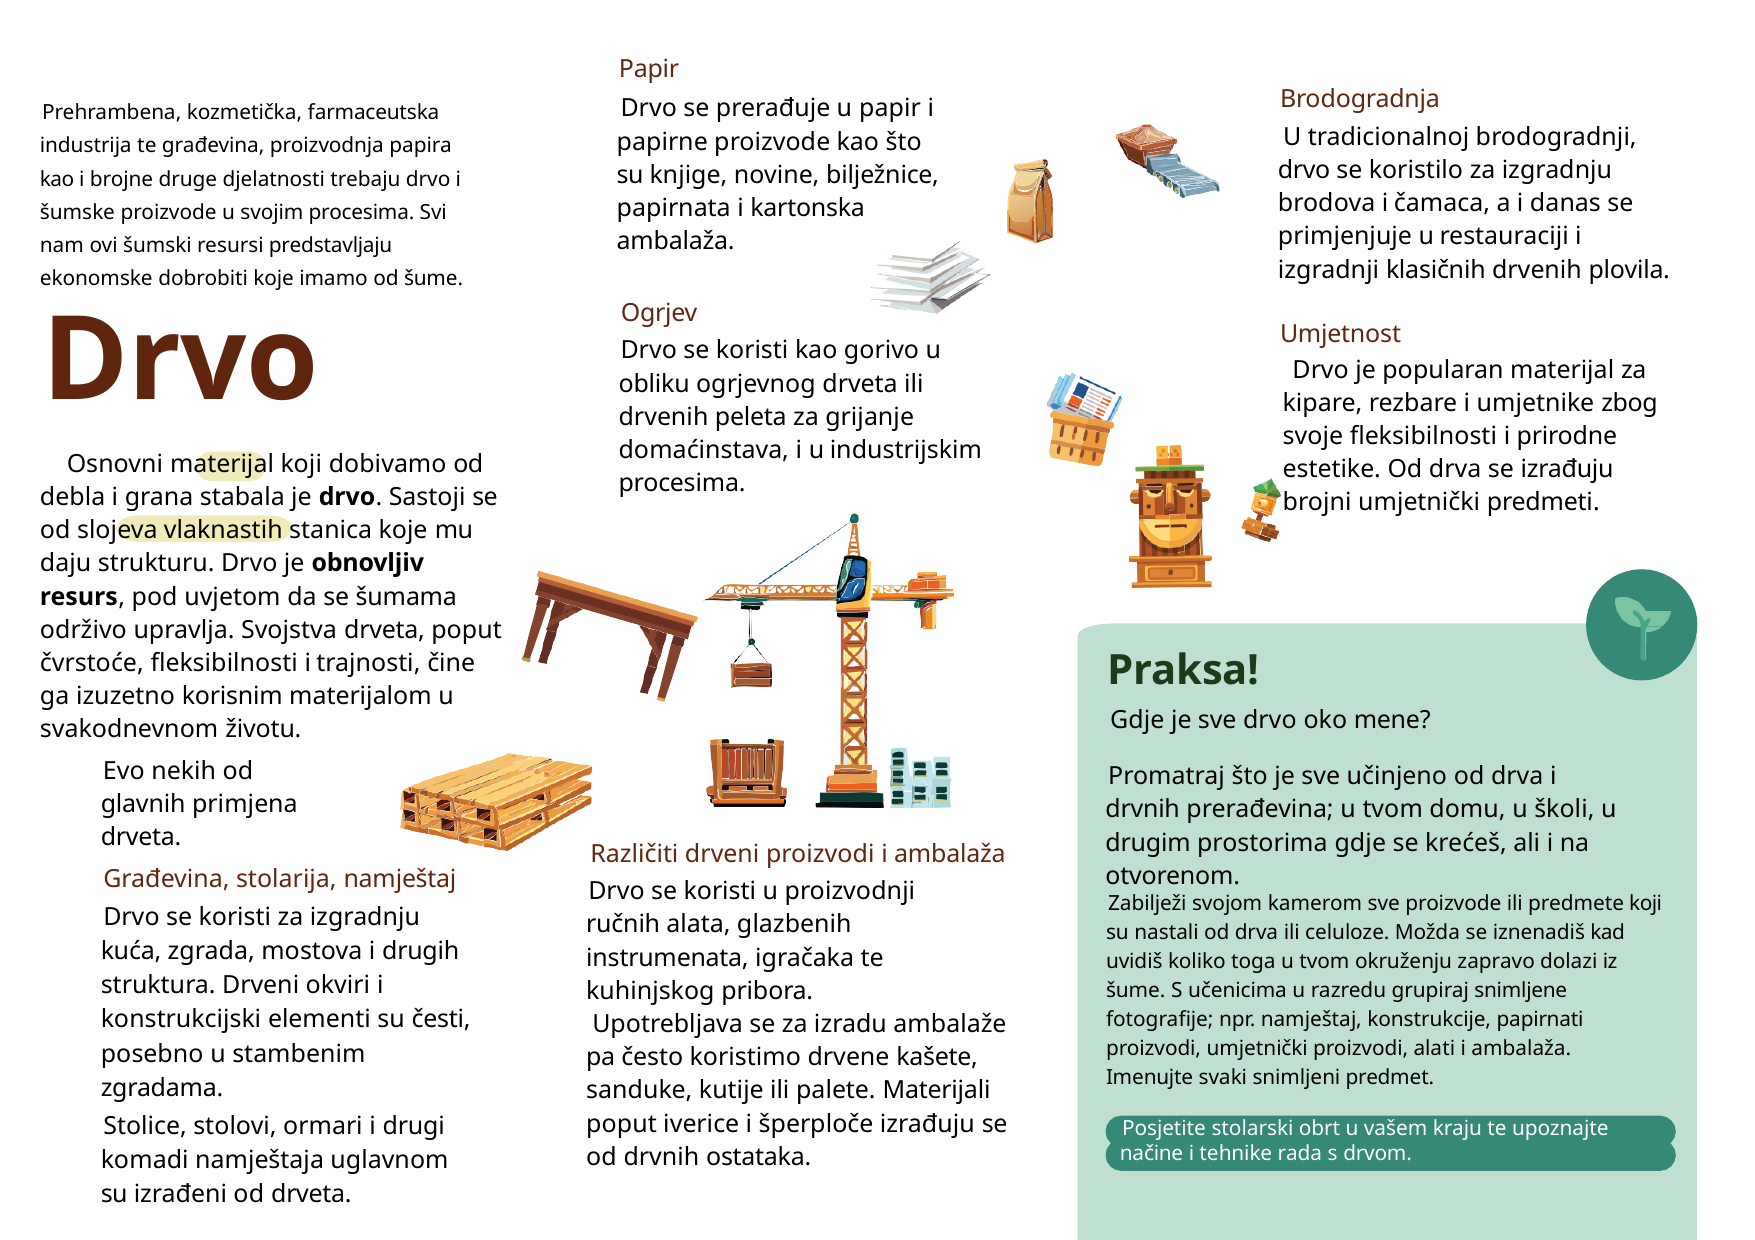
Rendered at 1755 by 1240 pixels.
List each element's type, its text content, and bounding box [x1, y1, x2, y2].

picture [399, 752, 592, 851]
text_box Ogrjev Drvo se koristi kao gorivo u obliku ogrjevnog drveta ili drvenih peleta za grijanje domaćinstava, i u industrijskim procesima. [618, 296, 1013, 497]
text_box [1049, 411, 1281, 588]
text_box Različiti drveni proizvodi i ambalaža Drvo se koristi u proizvodnji ručnih alata, glazbenih instrumenata, igračaka te kuhinjskog pribora. Upotrebljava se za izradu ambalaže pa često koristimo drvene kašete, sanduke, kutije ili palete. Materijali poput iverice i šperploče izrađuju se od drvnih ostataka. [586, 837, 1030, 1171]
text_box Umjetnost Drvo je popularan materijal za kipare, rezbare i umjetnike zbog svoje fleksibilnosti i prirodne estetike. Od drva se izrađuju brojni umjetnički predmeti. [1277, 317, 1671, 370]
text_box Evo nekih od glavnih primjena drveta. [100, 751, 344, 851]
text_box Prehrambena, kozmetička, farmaceutska industrija te građevina, proizvodnja papira kao i brojne druge djelatnosti trebaju drvo i šumske proizvode u svojim procesima. Svi nam ovi šumski resursi predstavljaju ekonomske dobrobiti koje imamo od šume. Drvo Osnovni materijal koji dobivamo od debla i grana stabala je drvo. Sastoji se od slojeva vlaknastih stanica koje mu daju strukturu. Drvo je obnovljiv resurs, pod uvjetom da se šumama održivo upravlja. Svojstva drveta, poput čvrstoće, fleksibilnosti i trajnosti, čine ga izuzetno korisnim materijalom u svakodnevnom životu. [40, 90, 507, 743]
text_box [1077, 689, 1698, 1240]
text_box Papir Drvo se prerađuje u papir i papirne proizvode kao što su knjige, novine, bilježnice, papirnata i kartonska ambalaža. [616, 52, 945, 255]
picture [1116, 124, 1220, 198]
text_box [1046, 372, 1698, 681]
text_box Građevina, stolarija, namještaj Drvo se koristi za izgradnju kuća, zgrada, mostova i drugih struktura. Drveni okviri i konstrukcijski elementi su česti, posebno u stambenim zgradama. Stolice, stolovi, ormari i drugi komadi namještaja uglavnom su izrađeni od drveta. [100, 858, 478, 1208]
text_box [701, 513, 955, 808]
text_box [521, 570, 699, 703]
text_box Brodogradnja U tradicionalnoj brodogradnji, drvo se koristilo za izgradnju brodova i čamaca, a i danas se primjenjuje u restauraciji i izgradnji klasičnih drvenih plovila. [1277, 82, 1680, 283]
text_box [1006, 159, 1054, 245]
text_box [870, 240, 991, 315]
